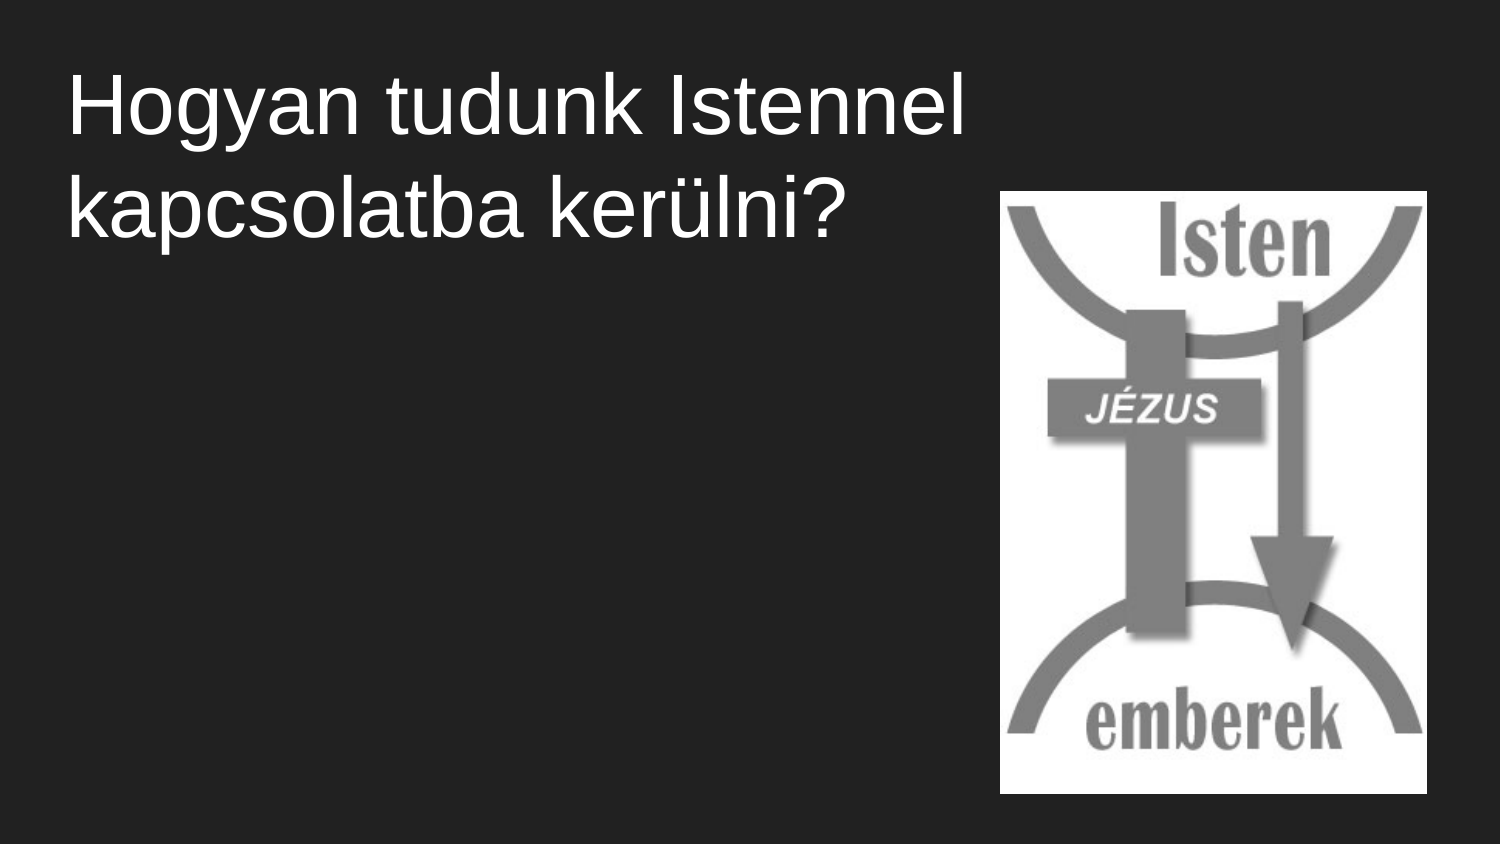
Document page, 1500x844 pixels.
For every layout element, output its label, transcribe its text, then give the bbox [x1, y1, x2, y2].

picture [1000, 191, 1427, 794]
title Hogyan tudunk Istennel kapcsolatba kerülni? [51, 34, 1449, 192]
